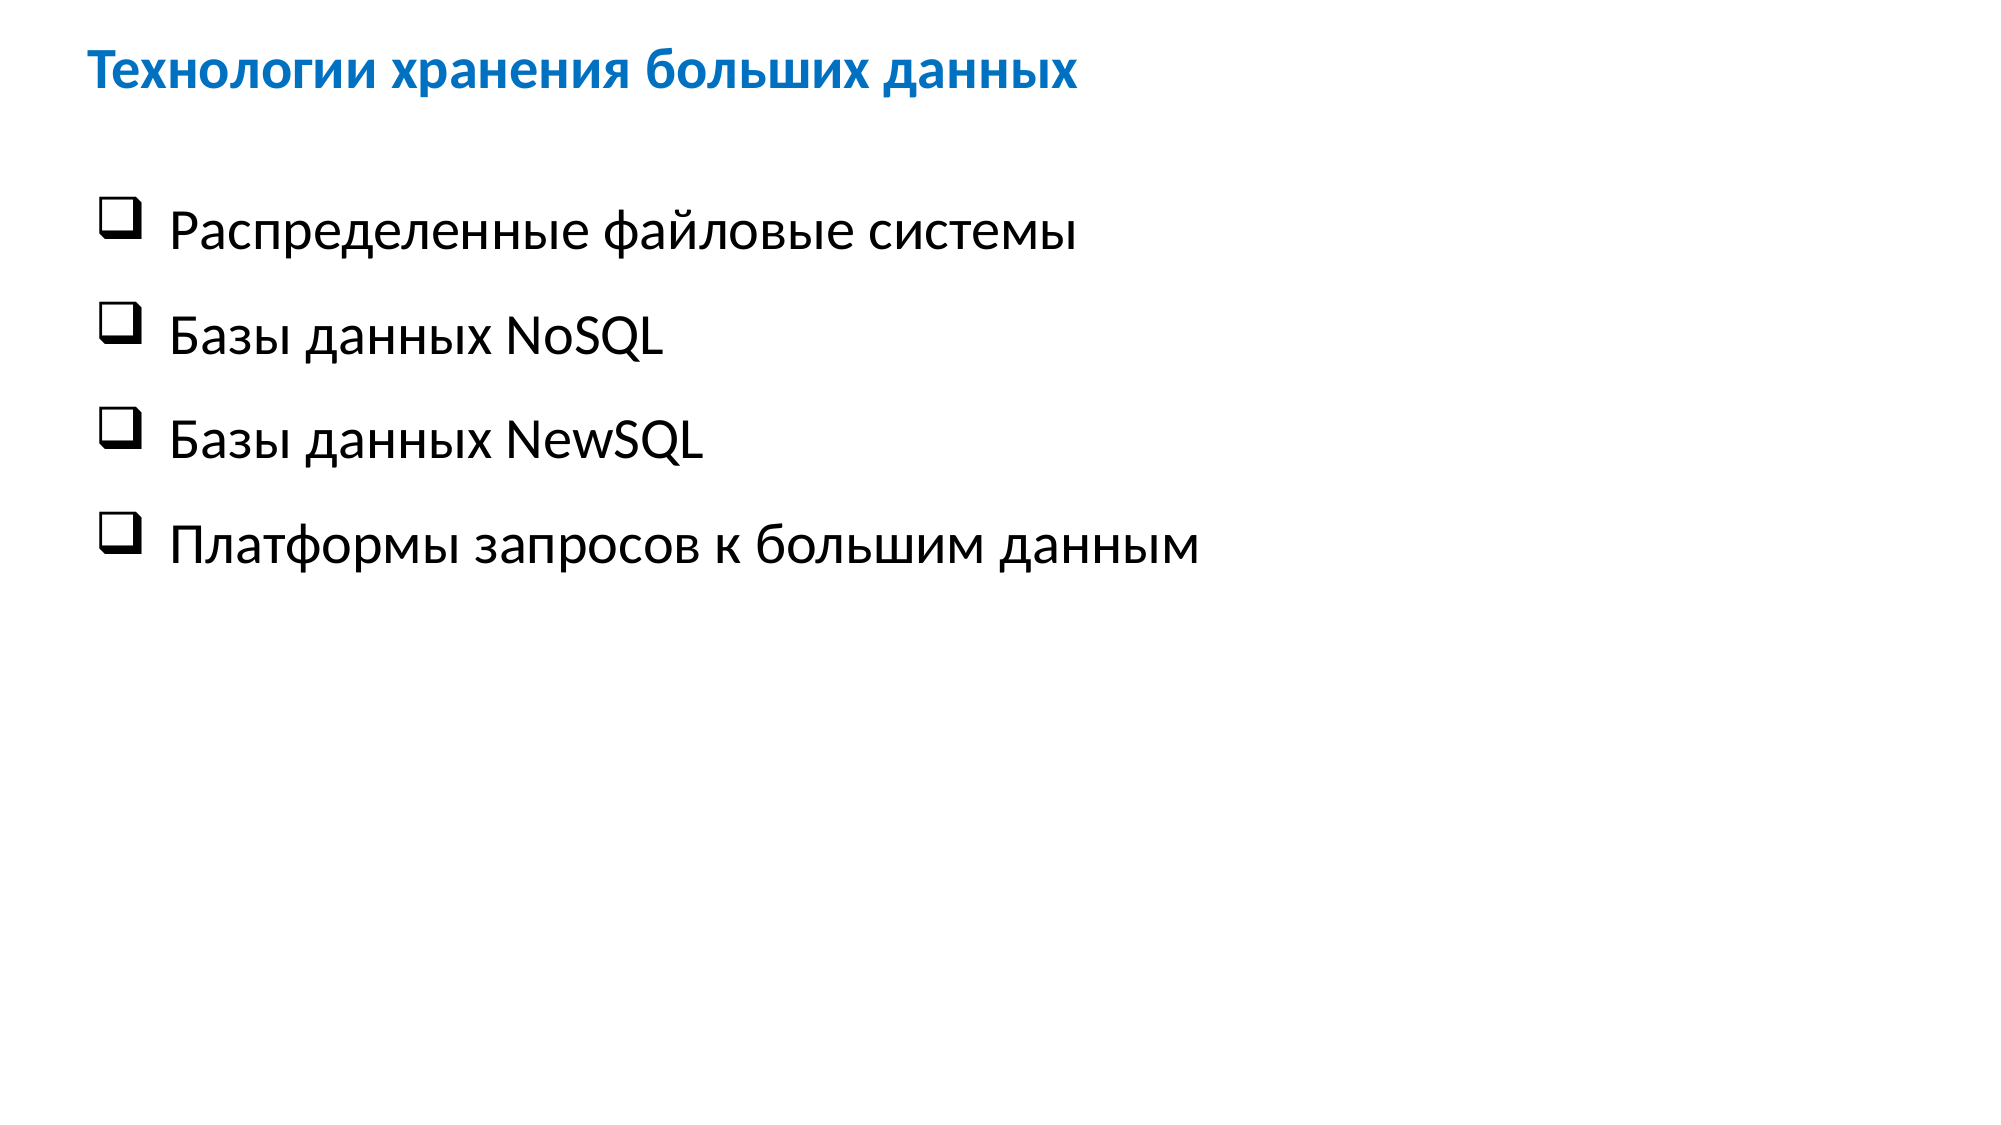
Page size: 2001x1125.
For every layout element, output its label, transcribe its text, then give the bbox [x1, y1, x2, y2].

text_box Технологии хранения больших данных [72, 22, 1900, 108]
text_box Распределенные файловые системы Базы данных NoSQL Базы данных NewSQL Платформы запросов к большим данным [79, 148, 1857, 583]
